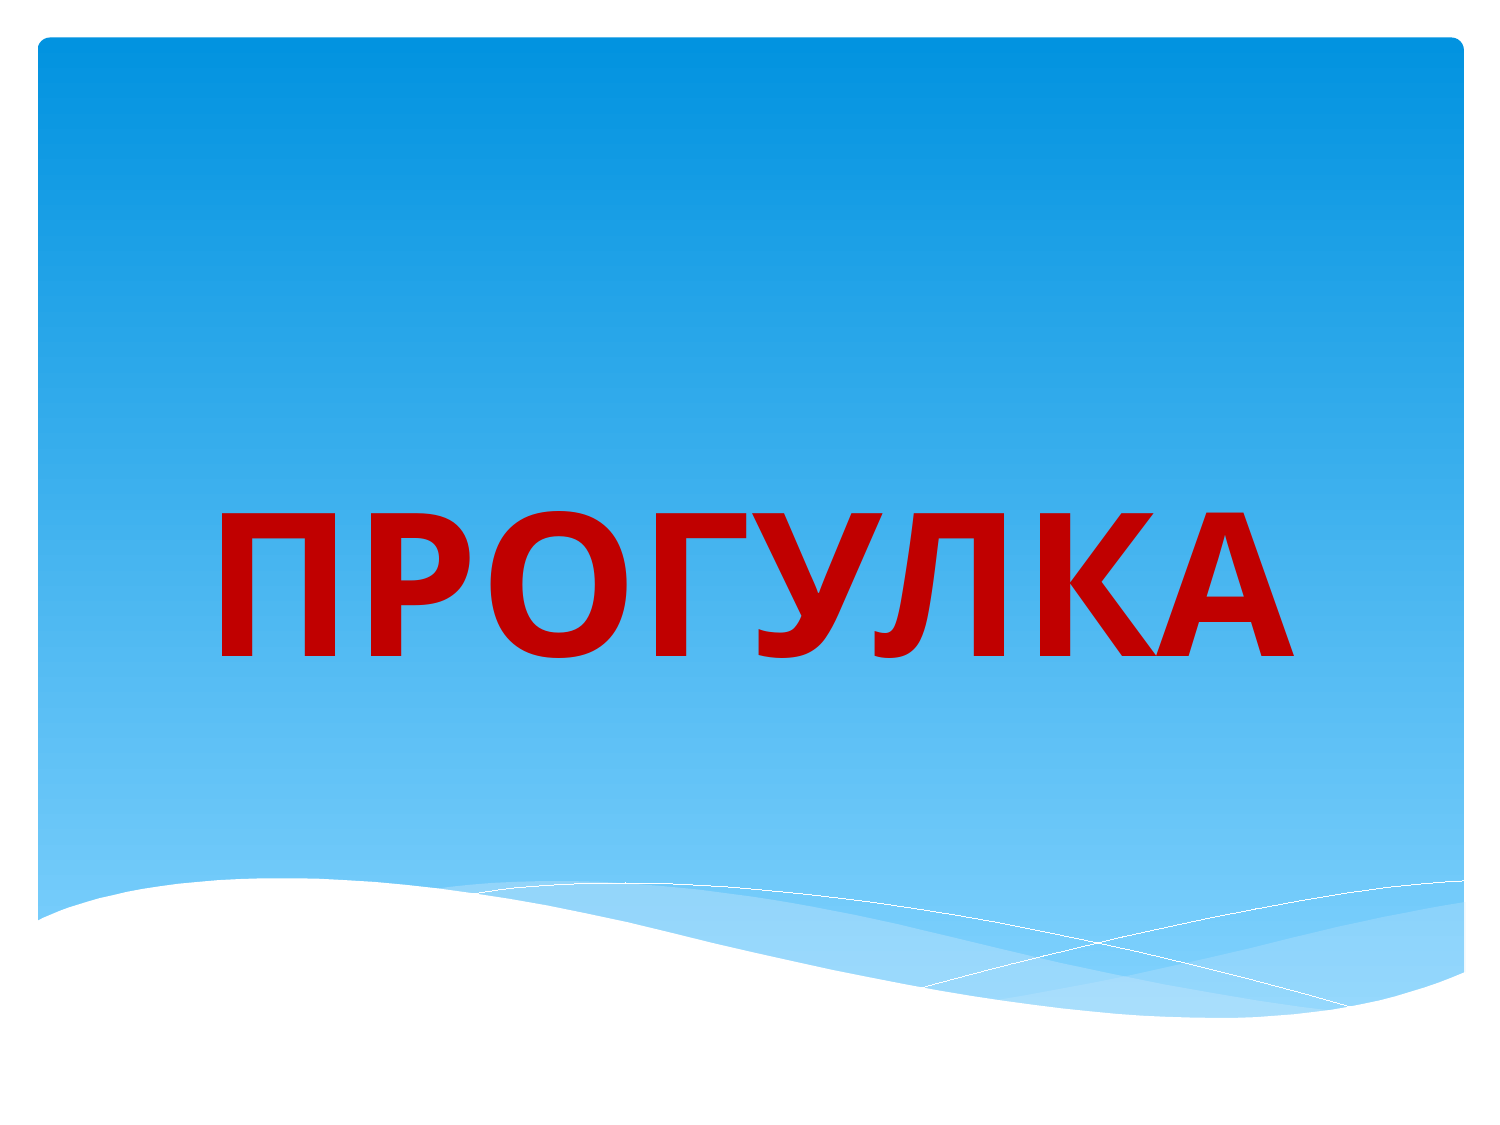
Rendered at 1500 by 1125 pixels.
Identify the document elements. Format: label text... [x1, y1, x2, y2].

title Прогулка [112, 262, 1388, 705]
